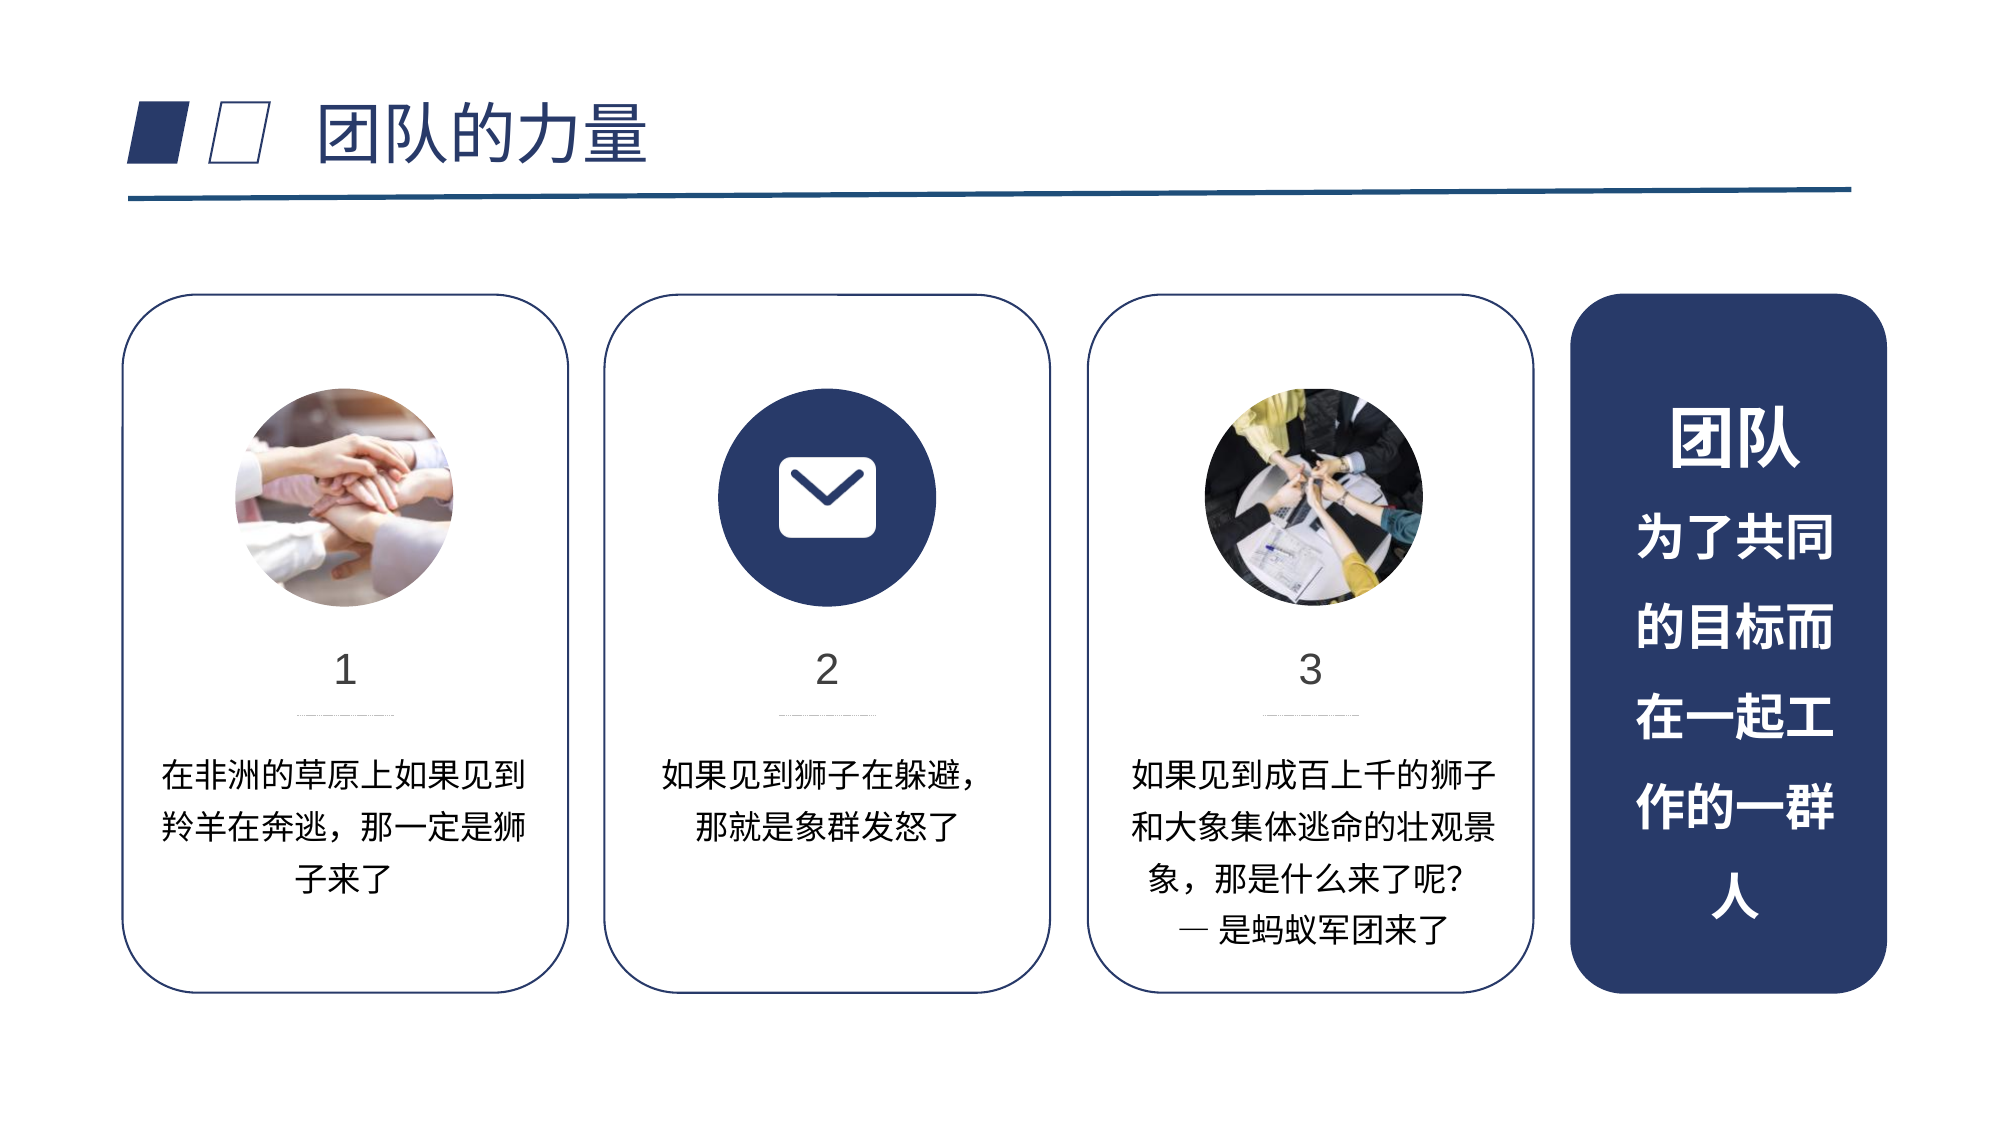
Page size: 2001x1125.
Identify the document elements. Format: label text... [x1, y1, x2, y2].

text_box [122, 294, 569, 993]
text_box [128, 84, 1852, 199]
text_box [604, 294, 1051, 993]
text_box [1570, 293, 1888, 994]
text_box 团队 为了共同的目标而在一起工作的一群人 [1617, 348, 1854, 934]
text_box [1087, 294, 1534, 993]
